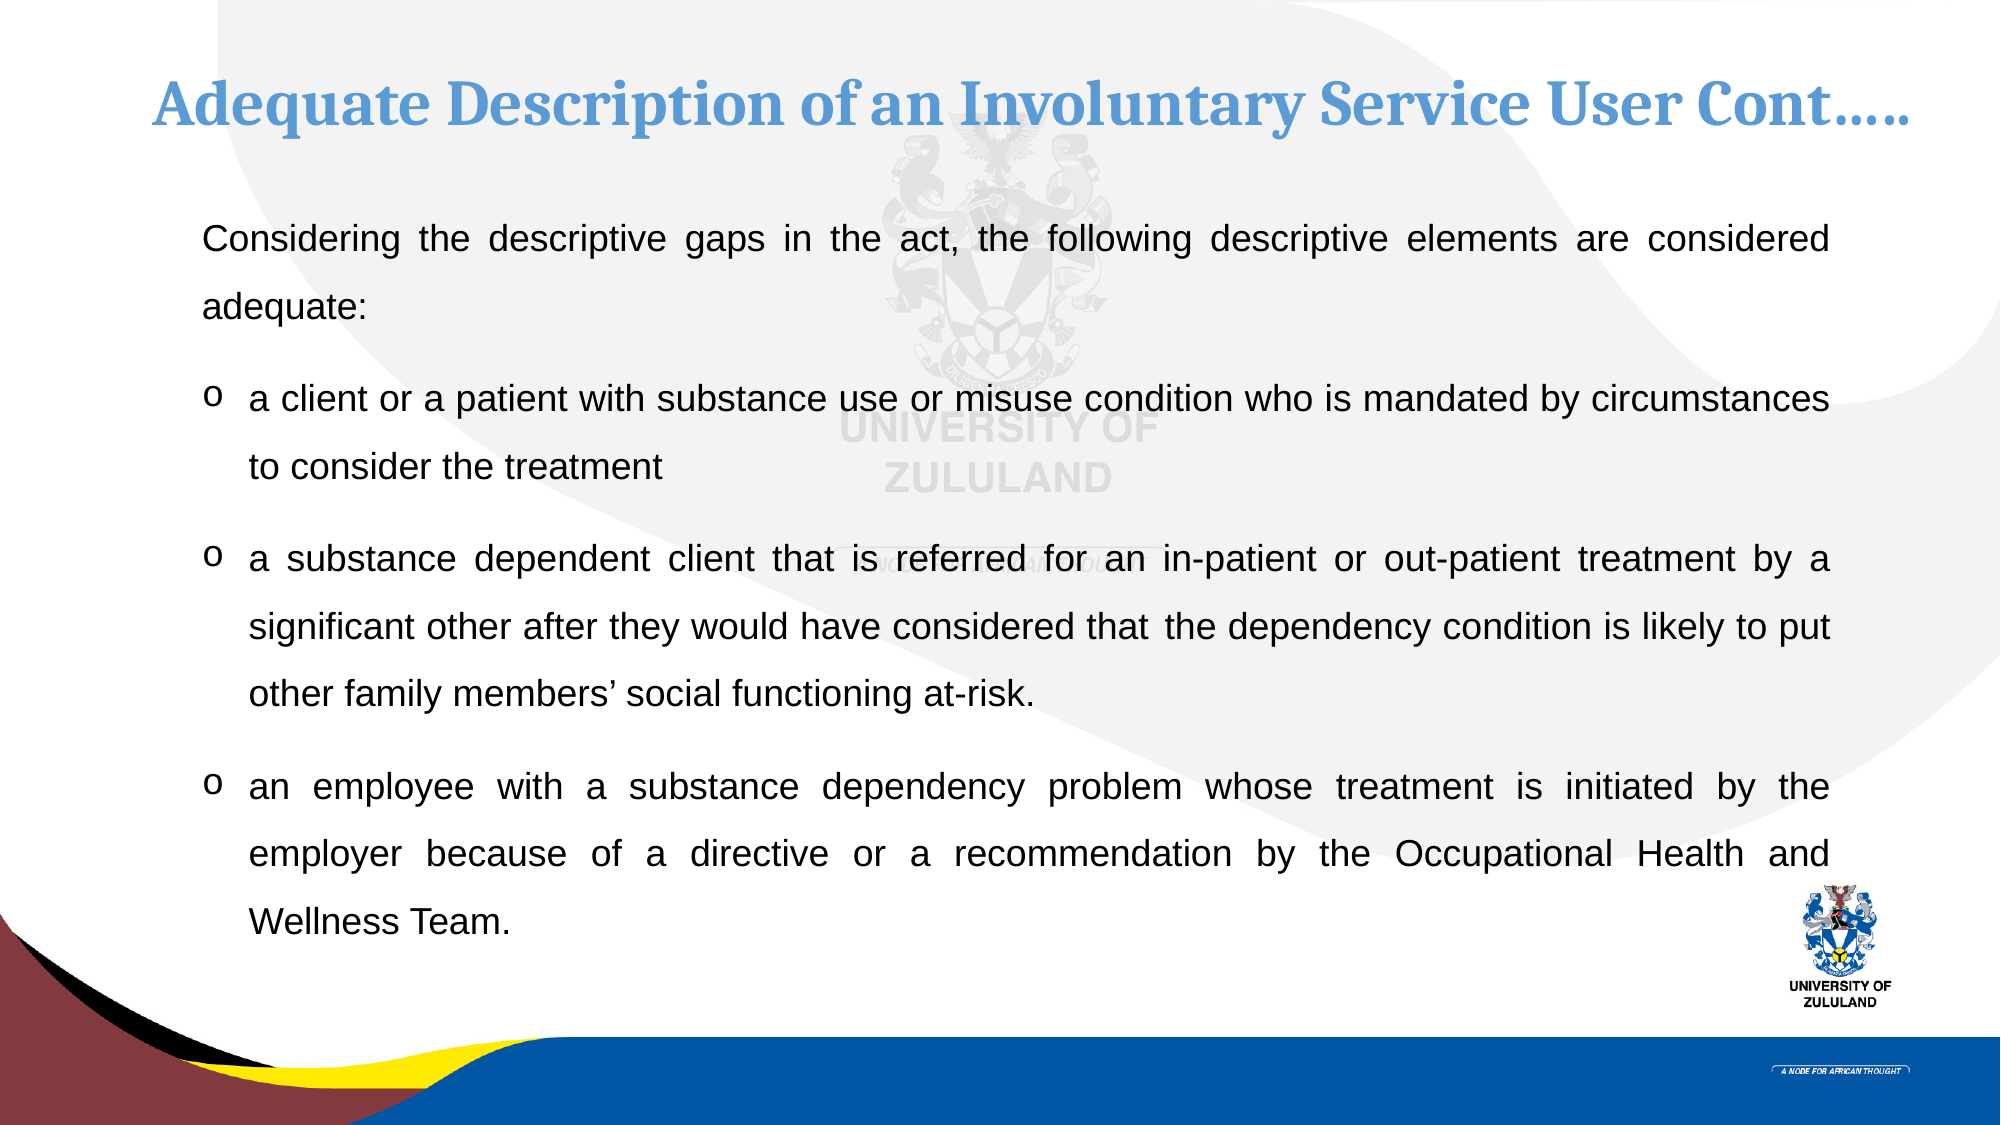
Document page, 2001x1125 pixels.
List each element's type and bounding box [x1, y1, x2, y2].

list [0, 0, 2000, 1125]
